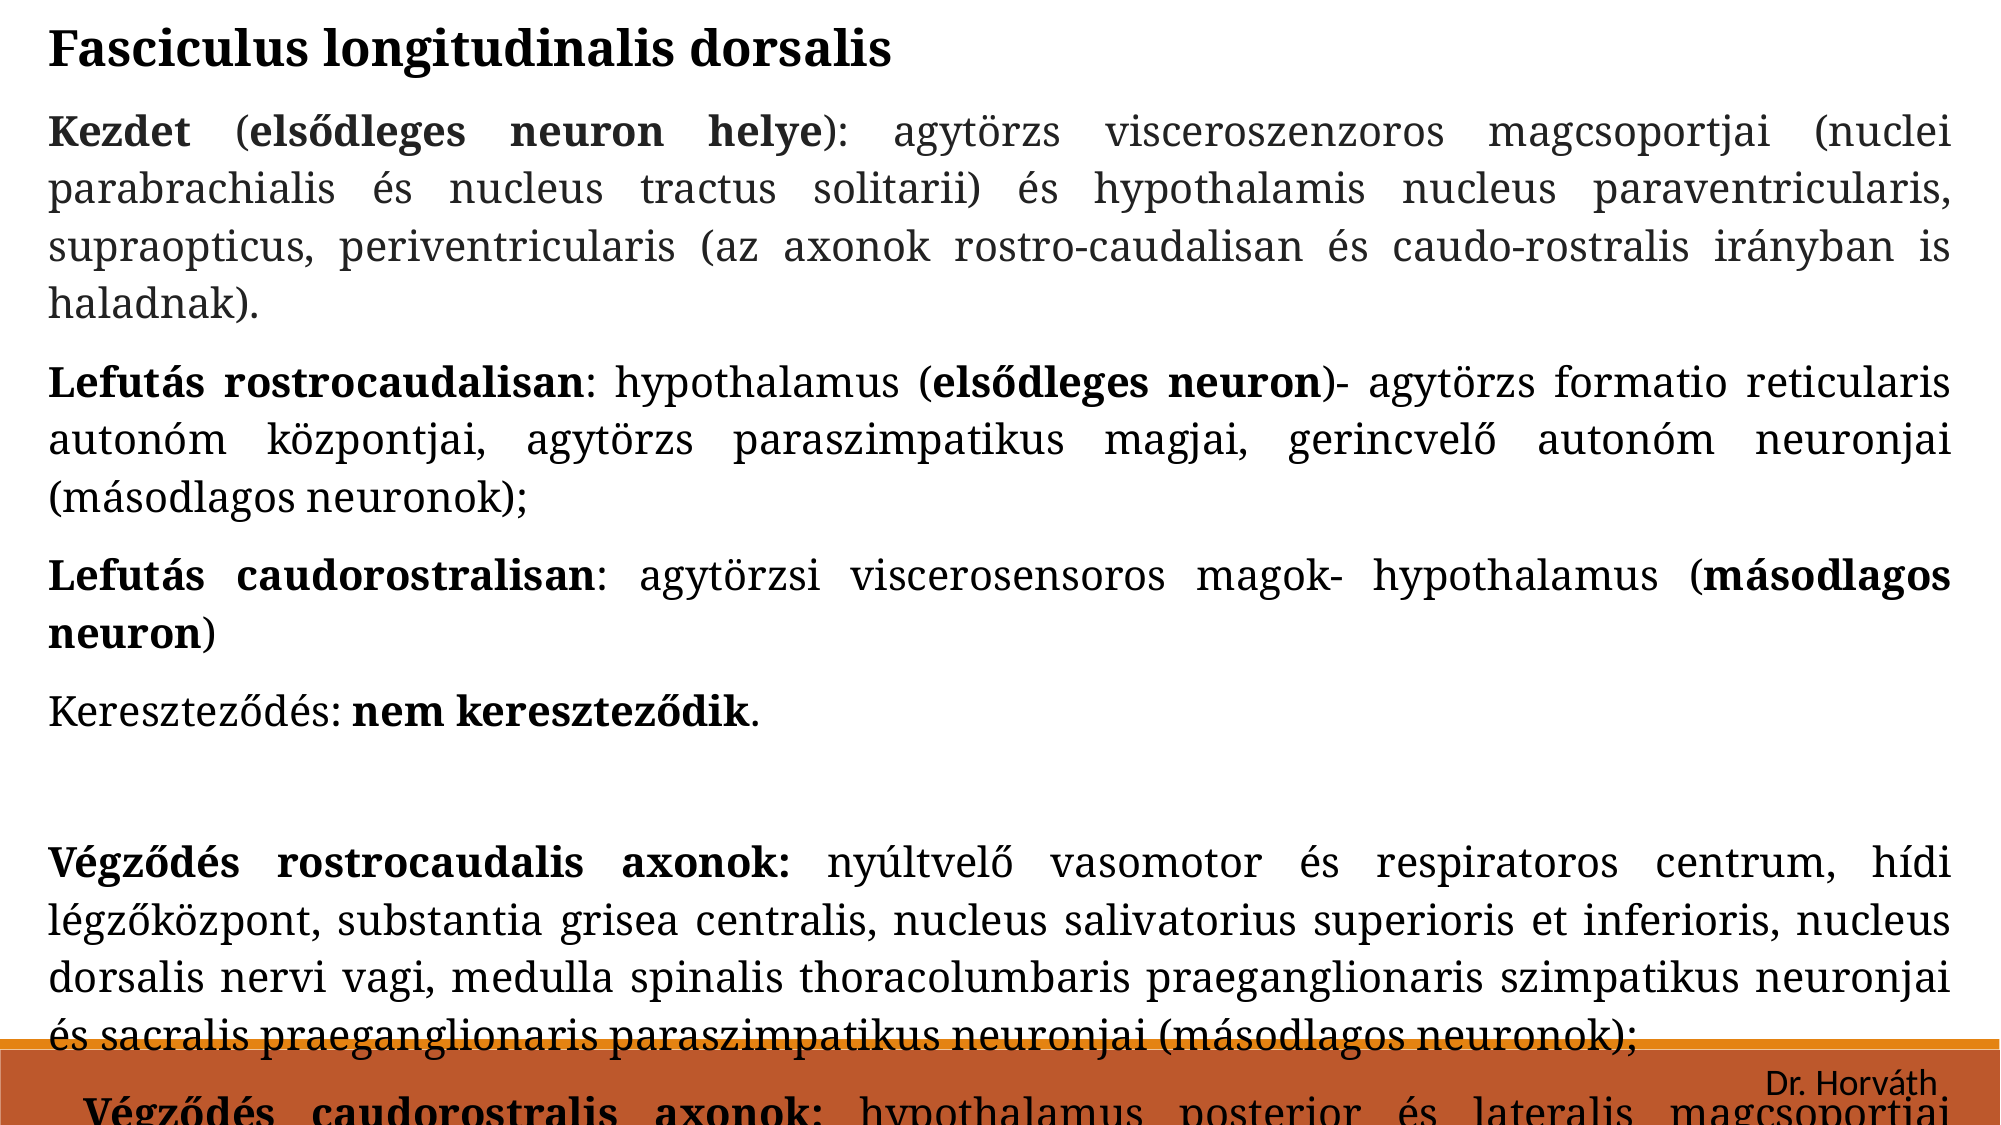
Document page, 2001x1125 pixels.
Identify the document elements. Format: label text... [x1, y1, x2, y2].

text_box Fasciculus longitudinalis dorsalis Kezdet (elsődleges neuron helye): agytörzs visceroszenzoros magcsoportjai (nuclei parabrachialis és nucleus tractus solitarii) és hypothalamis nucleus paraventricularis, supraopticus, periventricularis (az axonok rostro-caudalisan és caudo-rostralis irányban is haladnak). Lefutás rostrocaudalisan: hypothalamus (elsődleges neuron)- agytörzs formatio reticularis autonóm központjai, agytörzs paraszimpatikus magjai, gerincvelő autonóm neuronjai (másodlagos neuronok); Lefutás caudorostralisan: agytörzsi viscerosensoros magok- hypothalamus (másodlagos neuron) Kereszteződés: nem kereszteződik. Végződés rostrocaudalis axonok: nyúltvelő vasomotor és respiratoros centrum, hídi légzőközpont, substantia grisea centralis, nucleus salivatorius superioris et inferioris, nucleus dorsalis nervi vagi, medulla spinalis thoracolumbaris praeganglionaris szimpatikus neuronjai és sacralis praeganglionaris paraszimpatikus neuronjai (másodlagos neuronok); Végződés caudorostralis axonok: hypothalamus posterior és lateralis magcsoportjai (másodlagos neuron) [33, 0, 1967, 1125]
text_box Dr. Horváth [1750, 1050, 1954, 1111]
